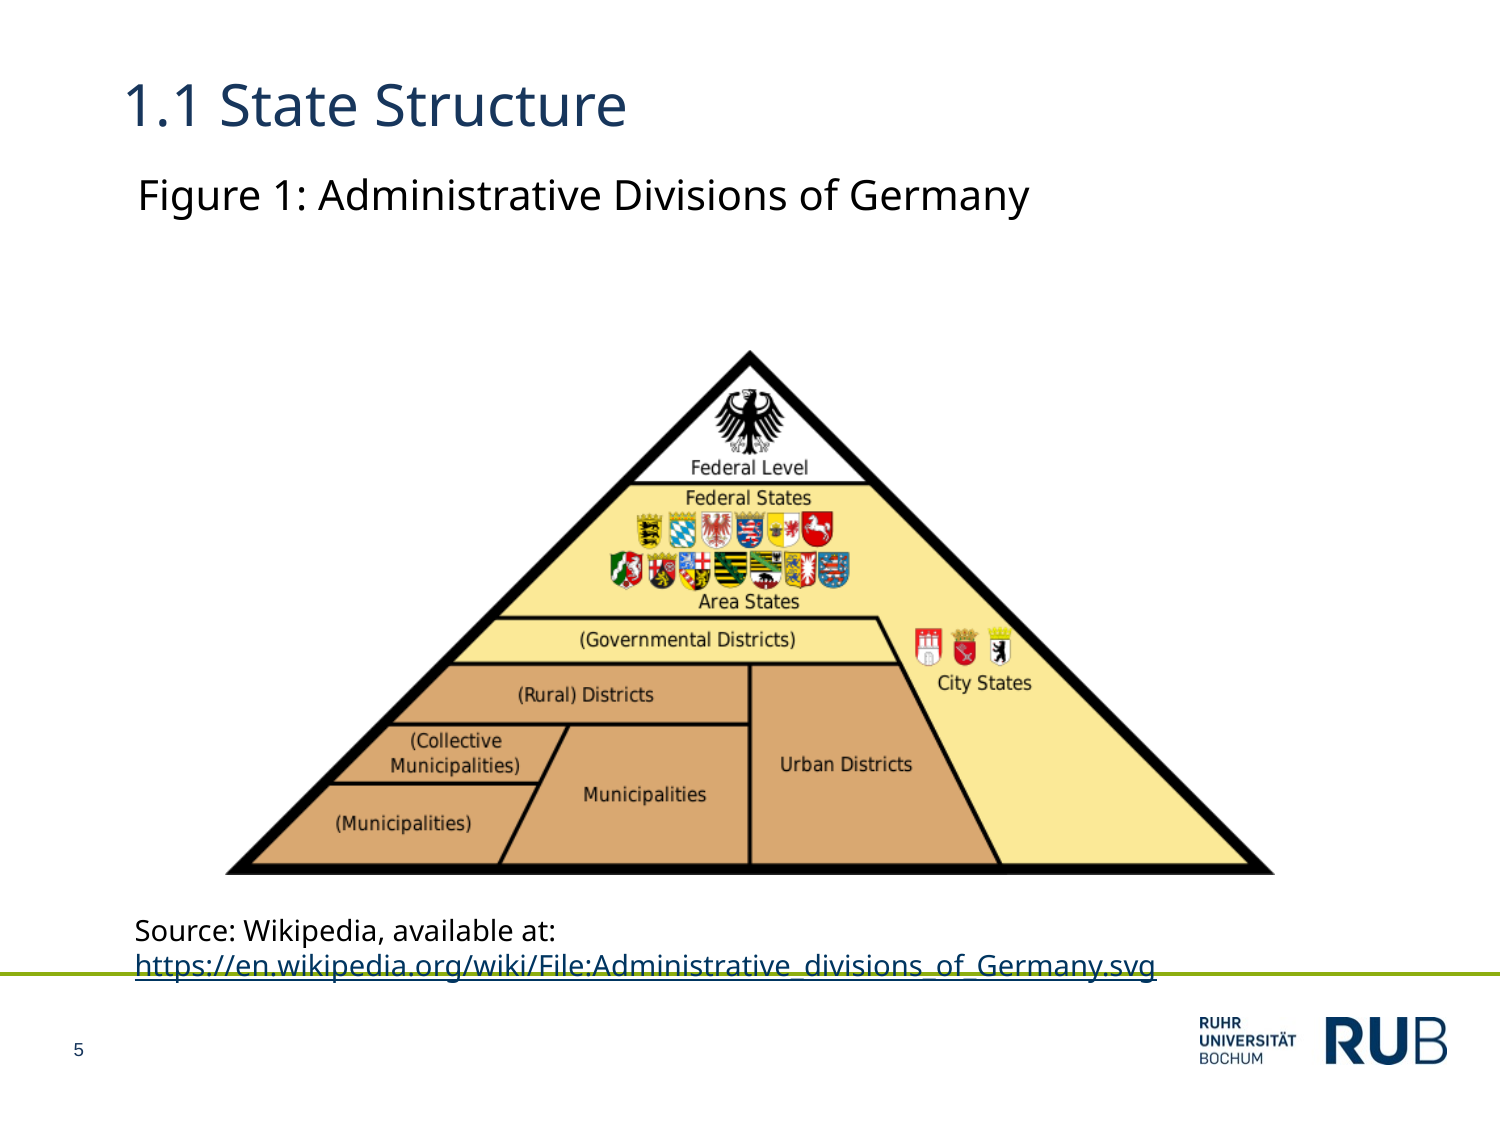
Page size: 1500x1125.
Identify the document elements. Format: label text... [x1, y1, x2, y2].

text_box Source: Wikipedia, available at: https://en.wikipedia.org/wiki/File:Administrative_divisions_of_Germany.svg [119, 904, 1500, 995]
picture [1200, 1017, 1447, 1065]
text_box Figure 1: Administrative Divisions of Germany [122, 161, 1329, 227]
slide_number 5 [0, 1018, 85, 1080]
picture [225, 350, 1275, 875]
text_box 1.1 State Structure [122, 67, 1394, 138]
